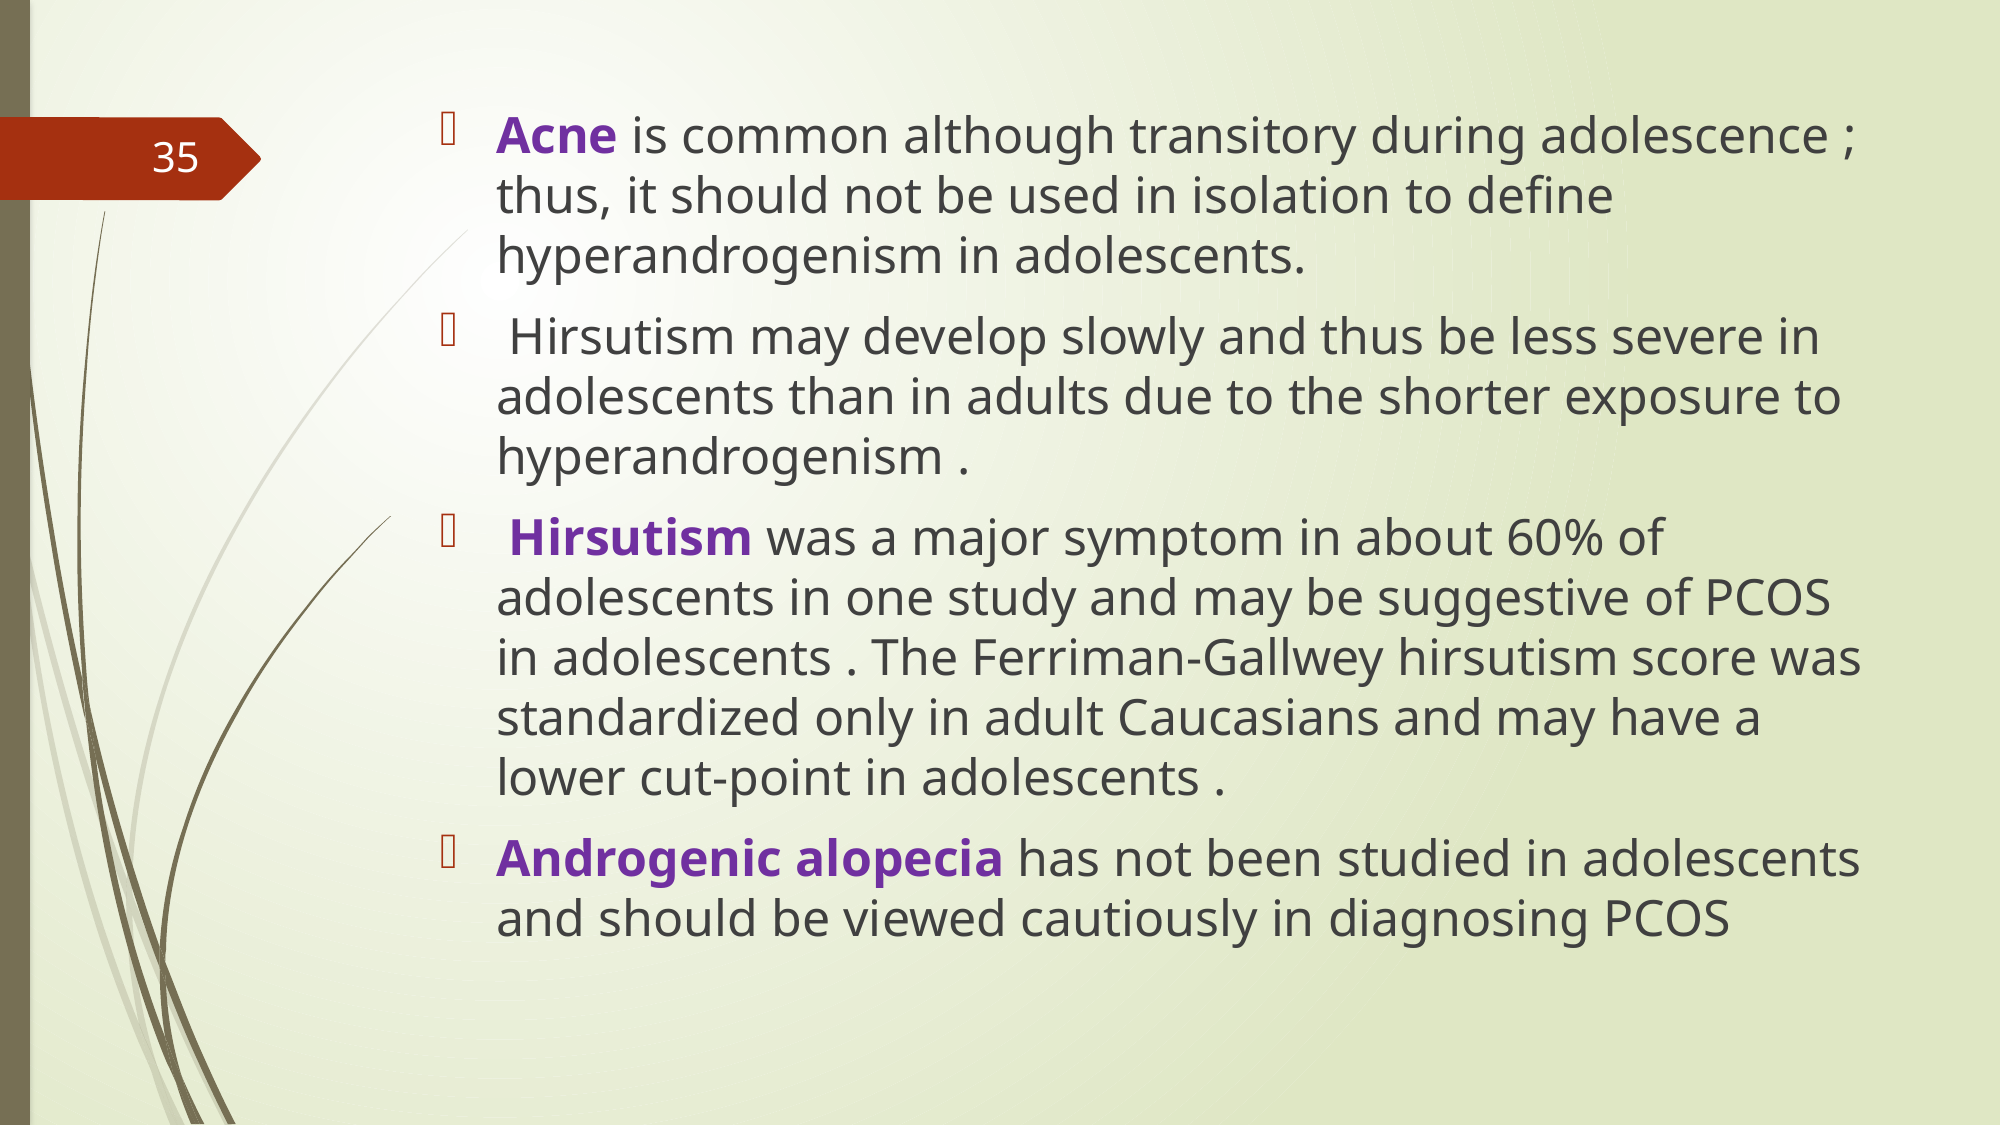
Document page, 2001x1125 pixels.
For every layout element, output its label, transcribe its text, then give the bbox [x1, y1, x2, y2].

slide_number 35 [87, 129, 216, 190]
list Acne is common although transitory during adolescence ; thus, it should not be used in isolation to define hyperandrogenism in adolescents. Hirsutism may develop slowly and thus be less severe in adolescents than in adults due to the shorter exposure to hyperandrogenism . Hirsutism was a major symptom in about 60% of adolescents in one study and may be suggestive of PCOS in adolescents . The Ferriman-Gallwey hirsutism score was standardized only in adult Caucasians and may have a lower cut-point in adolescents . Androgenic alopecia has not been studied in adolescents and should be viewed cautiously in diagnosing PCOS [424, 96, 1888, 970]
